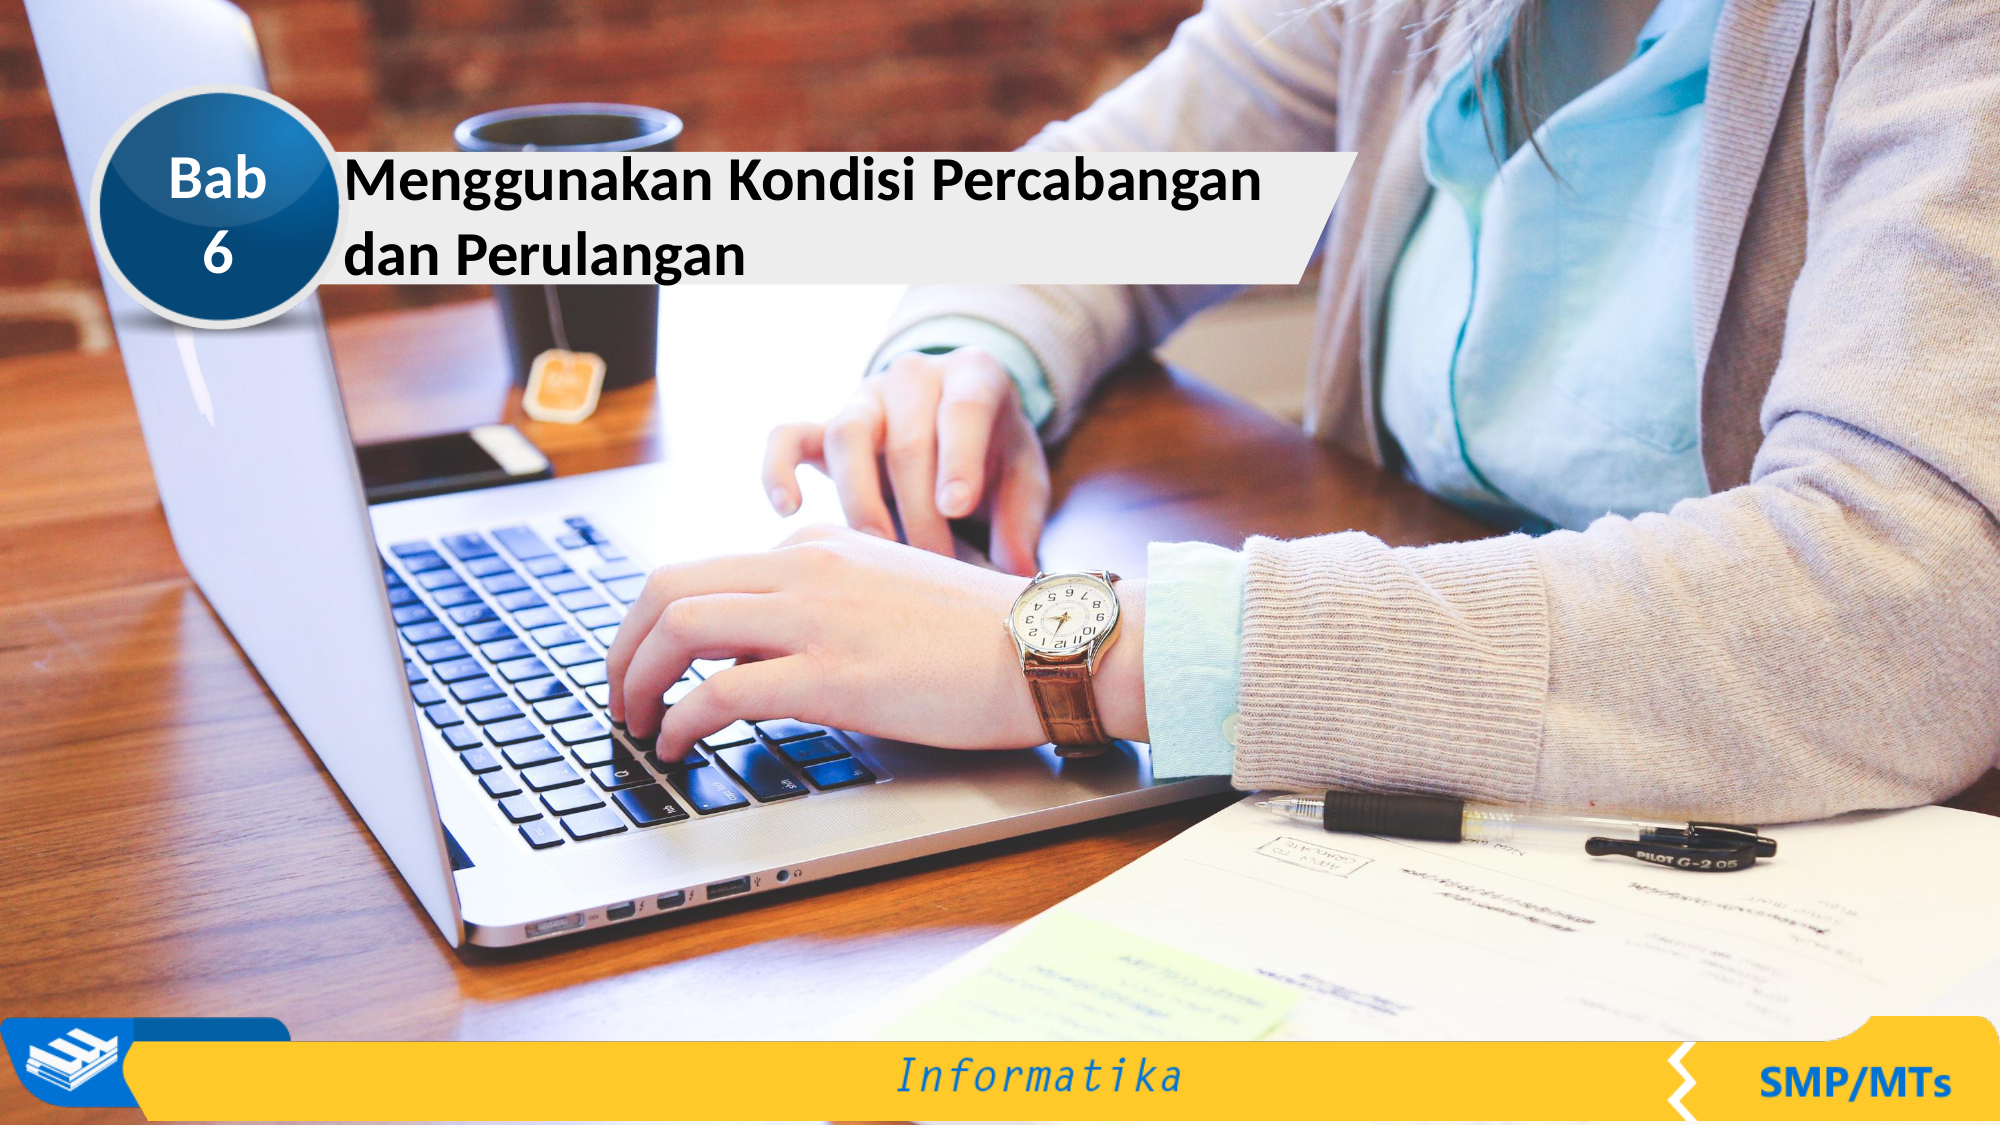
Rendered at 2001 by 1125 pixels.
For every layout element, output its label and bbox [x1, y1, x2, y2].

text_box [363, 146, 1359, 285]
picture [0, 0, 2000, 1125]
